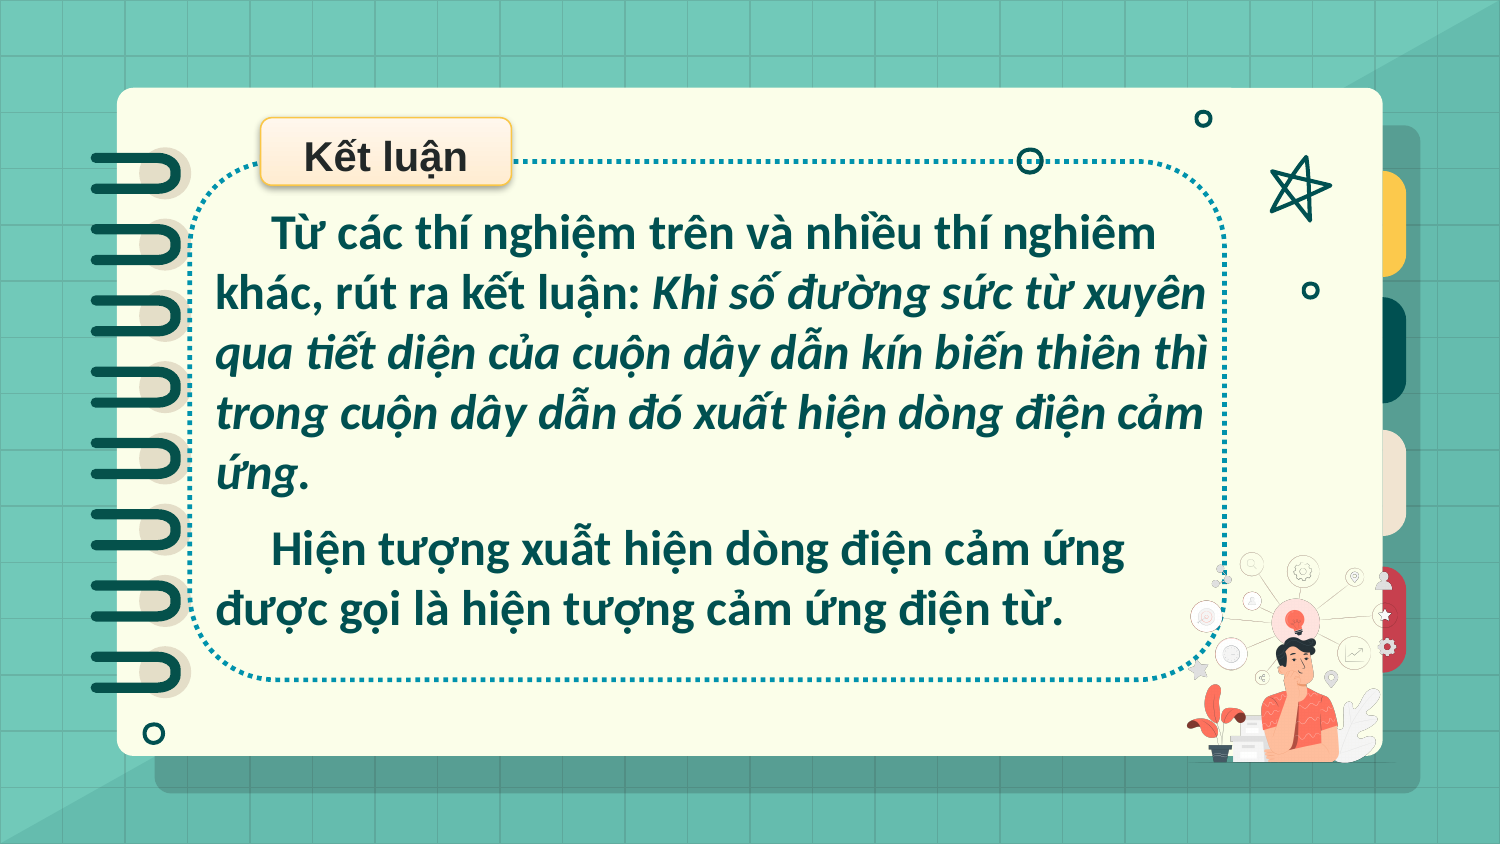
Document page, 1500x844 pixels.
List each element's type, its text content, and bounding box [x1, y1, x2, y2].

text_box [1269, 154, 1333, 223]
text_box [262, 181, 510, 187]
text_box Từ các thí nghiệm trên và nhiều thí nghiêm khác, rút ra kết luận: Khi số đường sức từ xuyên qua tiết diện của cuộn dây dẫn kín biến thiên thì trong cuộn dây dẫn đó xuất hiện dòng điện cảm ứng. [214, 199, 1225, 500]
text_box Hiện tượng xuẫt hiện dòng điện cảm ứng được gọi là hiện tượng cảm ứng điện từ. [215, 515, 1215, 636]
text_box [1016, 147, 1044, 175]
picture [1170, 535, 1412, 777]
text_box [142, 722, 166, 745]
text_box Kết luận [223, 120, 548, 181]
text_box [1194, 109, 1213, 128]
text_box [187, 159, 1227, 682]
text_box [1301, 281, 1320, 300]
text_box [263, 116, 509, 120]
